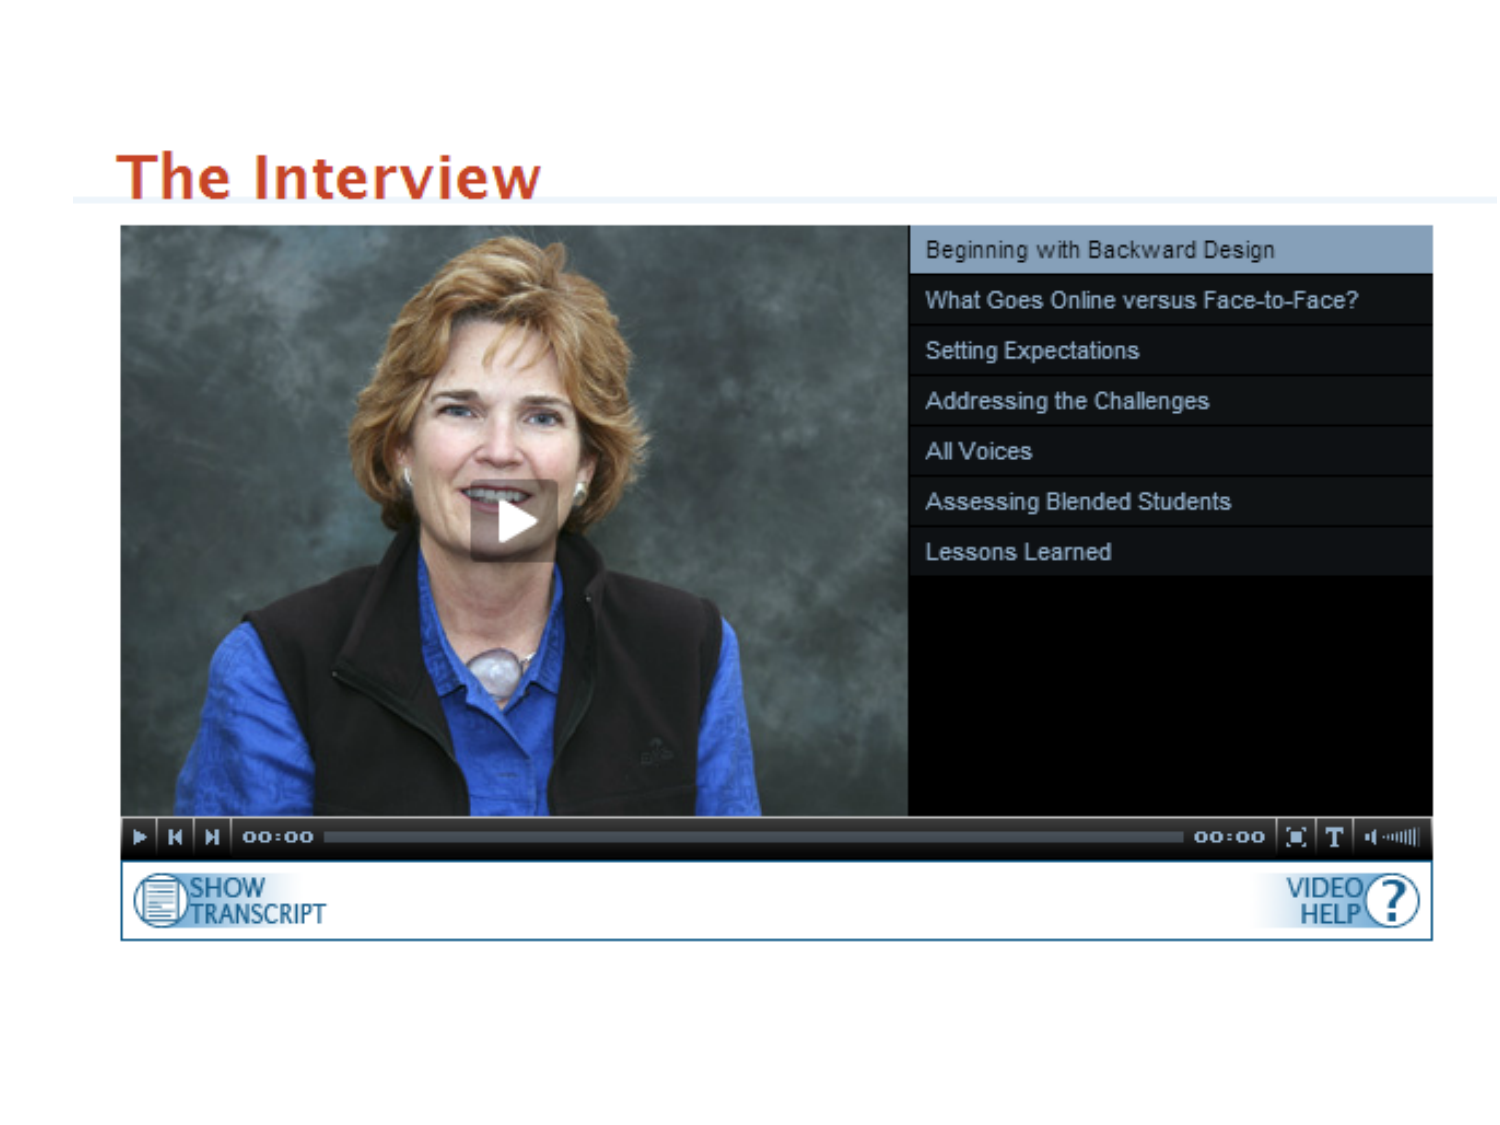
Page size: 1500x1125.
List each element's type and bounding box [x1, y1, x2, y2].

picture [73, 112, 1498, 1027]
